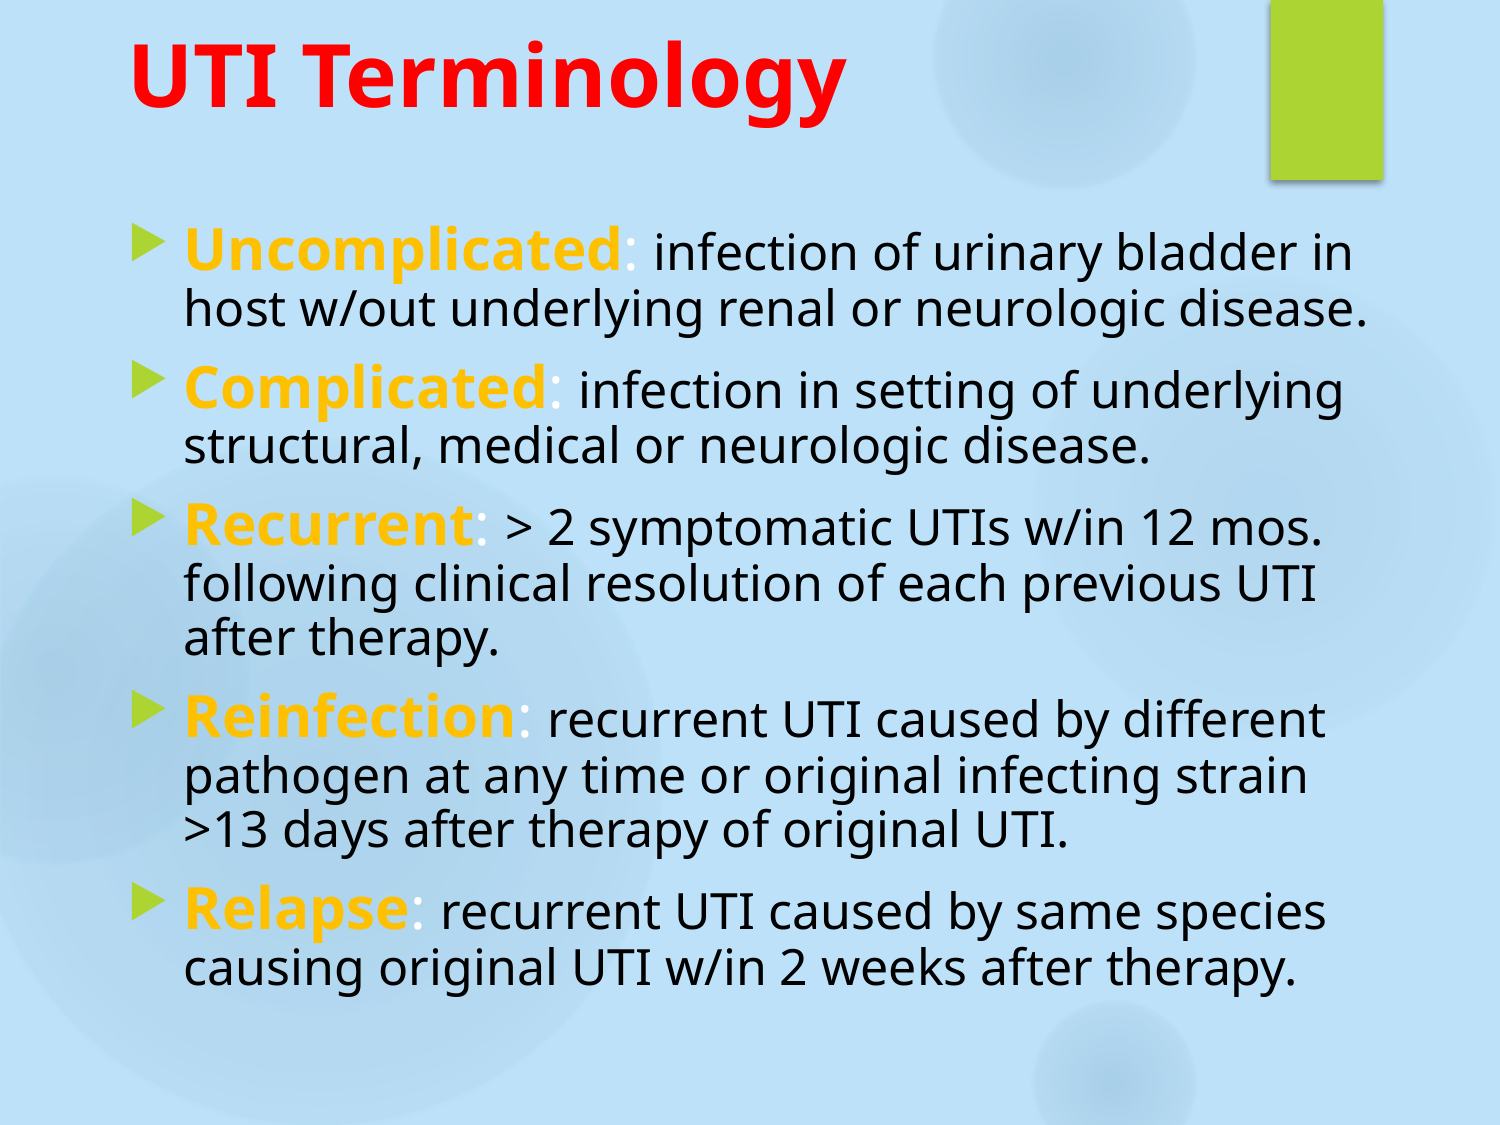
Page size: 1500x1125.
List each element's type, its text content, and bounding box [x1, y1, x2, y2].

list Uncomplicated: infection of urinary bladder in host w/out underlying renal or neurologic disease. Complicated: infection in setting of underlying structural, medical or neurologic disease. Recurrent: > 2 symptomatic UTIs w/in 12 mos. following clinical resolution of each previous UTI after therapy. Reinfection: recurrent UTI caused by different pathogen at any time or original infecting strain >13 days after therapy of original UTI. Relapse: recurrent UTI caused by same species causing original UTI w/in 2 weeks after therapy. [112, 212, 1388, 888]
title UTI Terminology [112, 12, 1388, 200]
